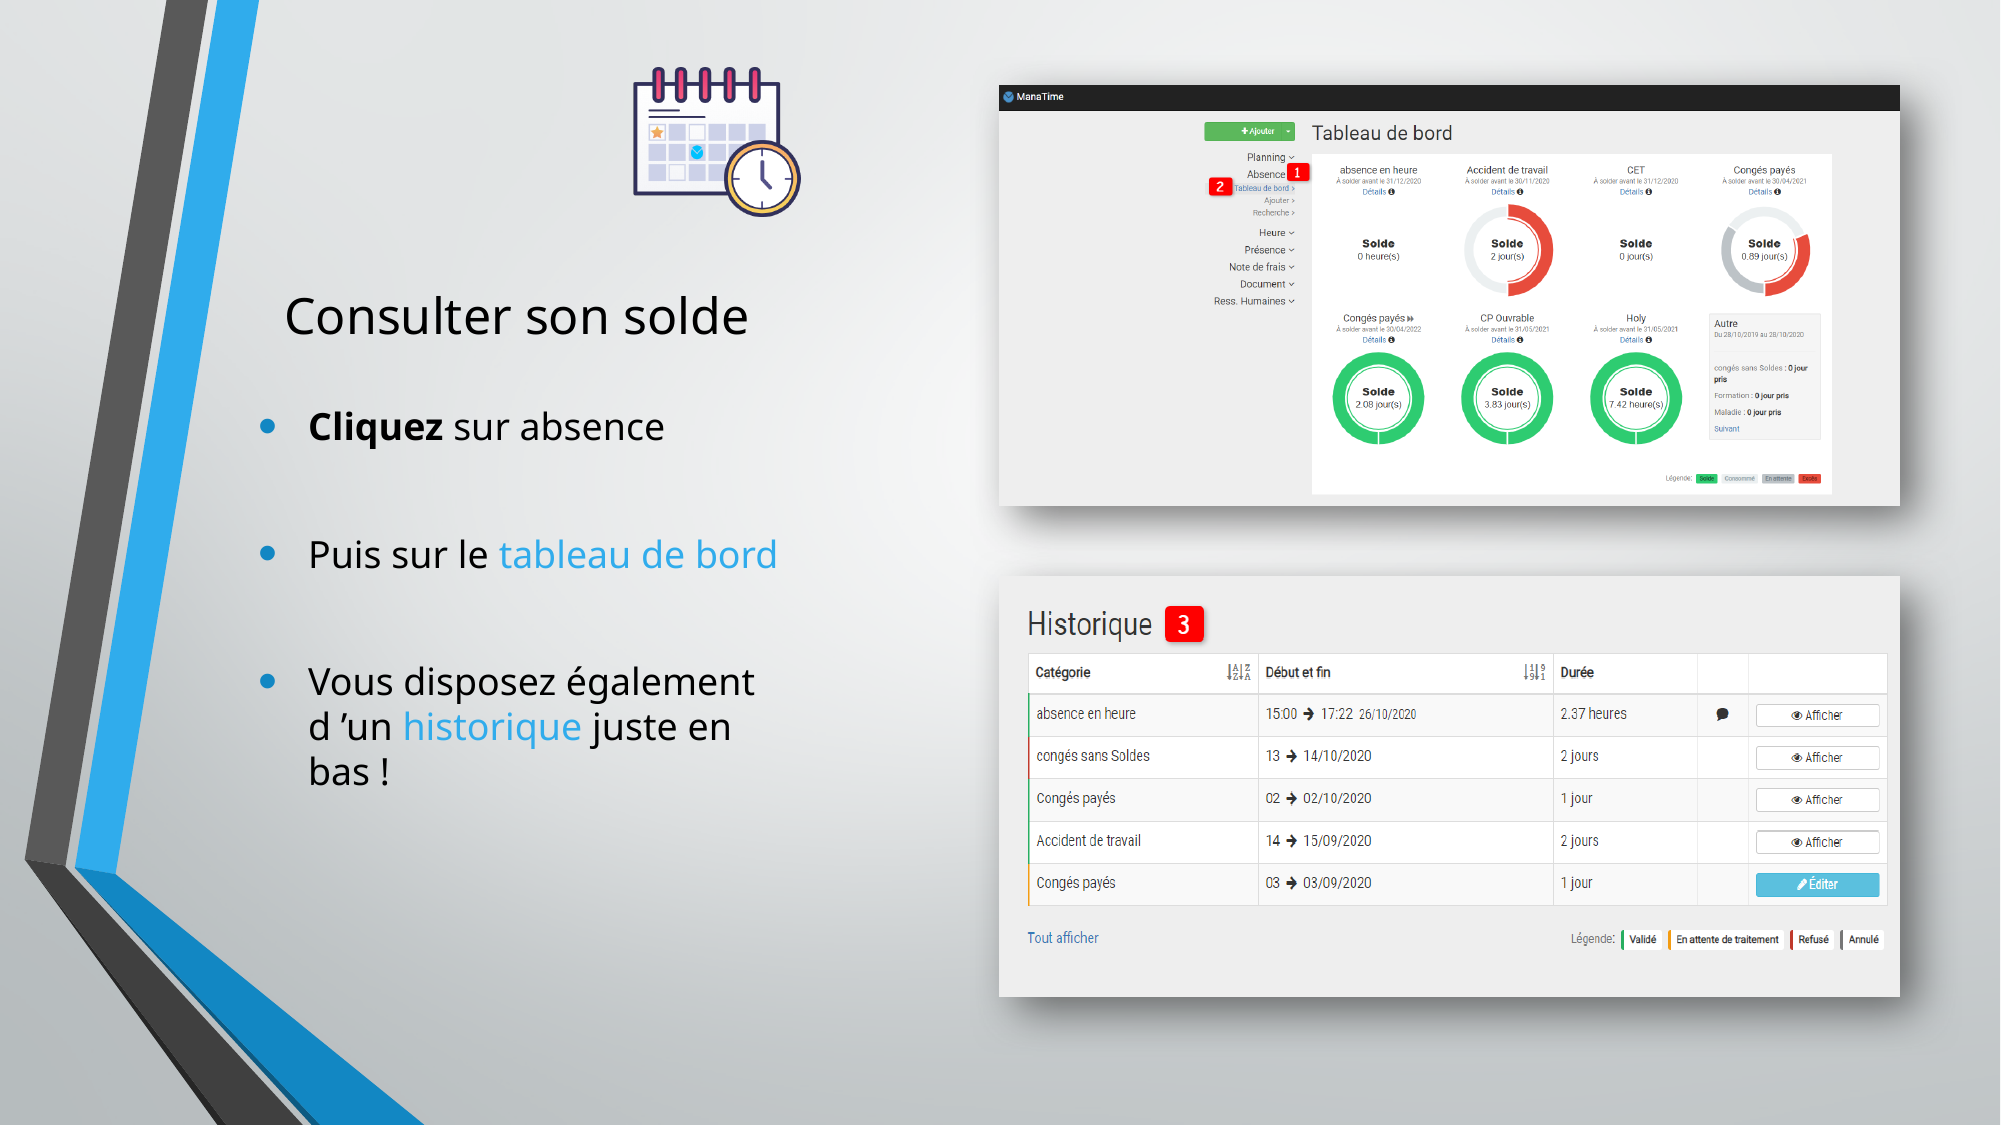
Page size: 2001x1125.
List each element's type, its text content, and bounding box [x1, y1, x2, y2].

title Consulter son solde [243, 190, 459, 395]
list Cliquez sur absence Puis sur le tableau de bord Vous disposez également d ’un historique juste en bas ! [243, 395, 800, 804]
picture [999, 576, 1901, 998]
picture [459, 0, 969, 452]
picture [999, 85, 1901, 506]
